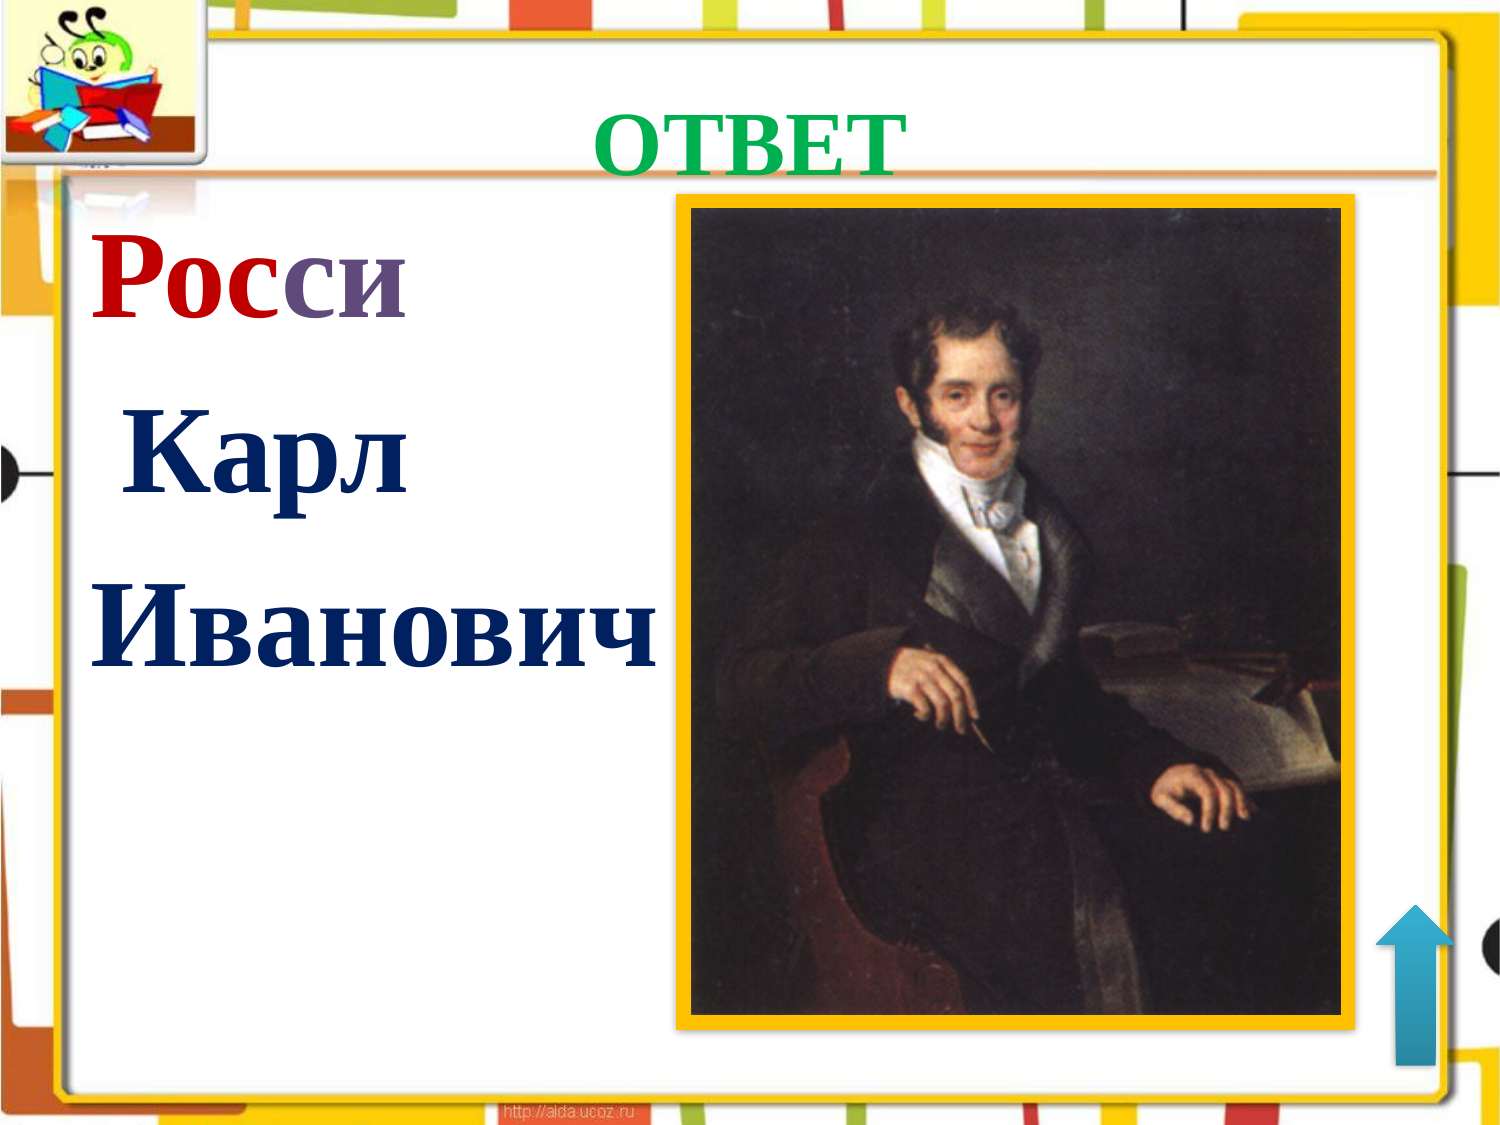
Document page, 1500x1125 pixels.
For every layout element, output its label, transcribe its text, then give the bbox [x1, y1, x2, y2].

text_box [1375, 905, 1456, 1066]
picture [0, 0, 1500, 1125]
title ОТВЕТ [74, 44, 1426, 184]
list Росси Карл Иванович [74, 184, 1426, 1006]
